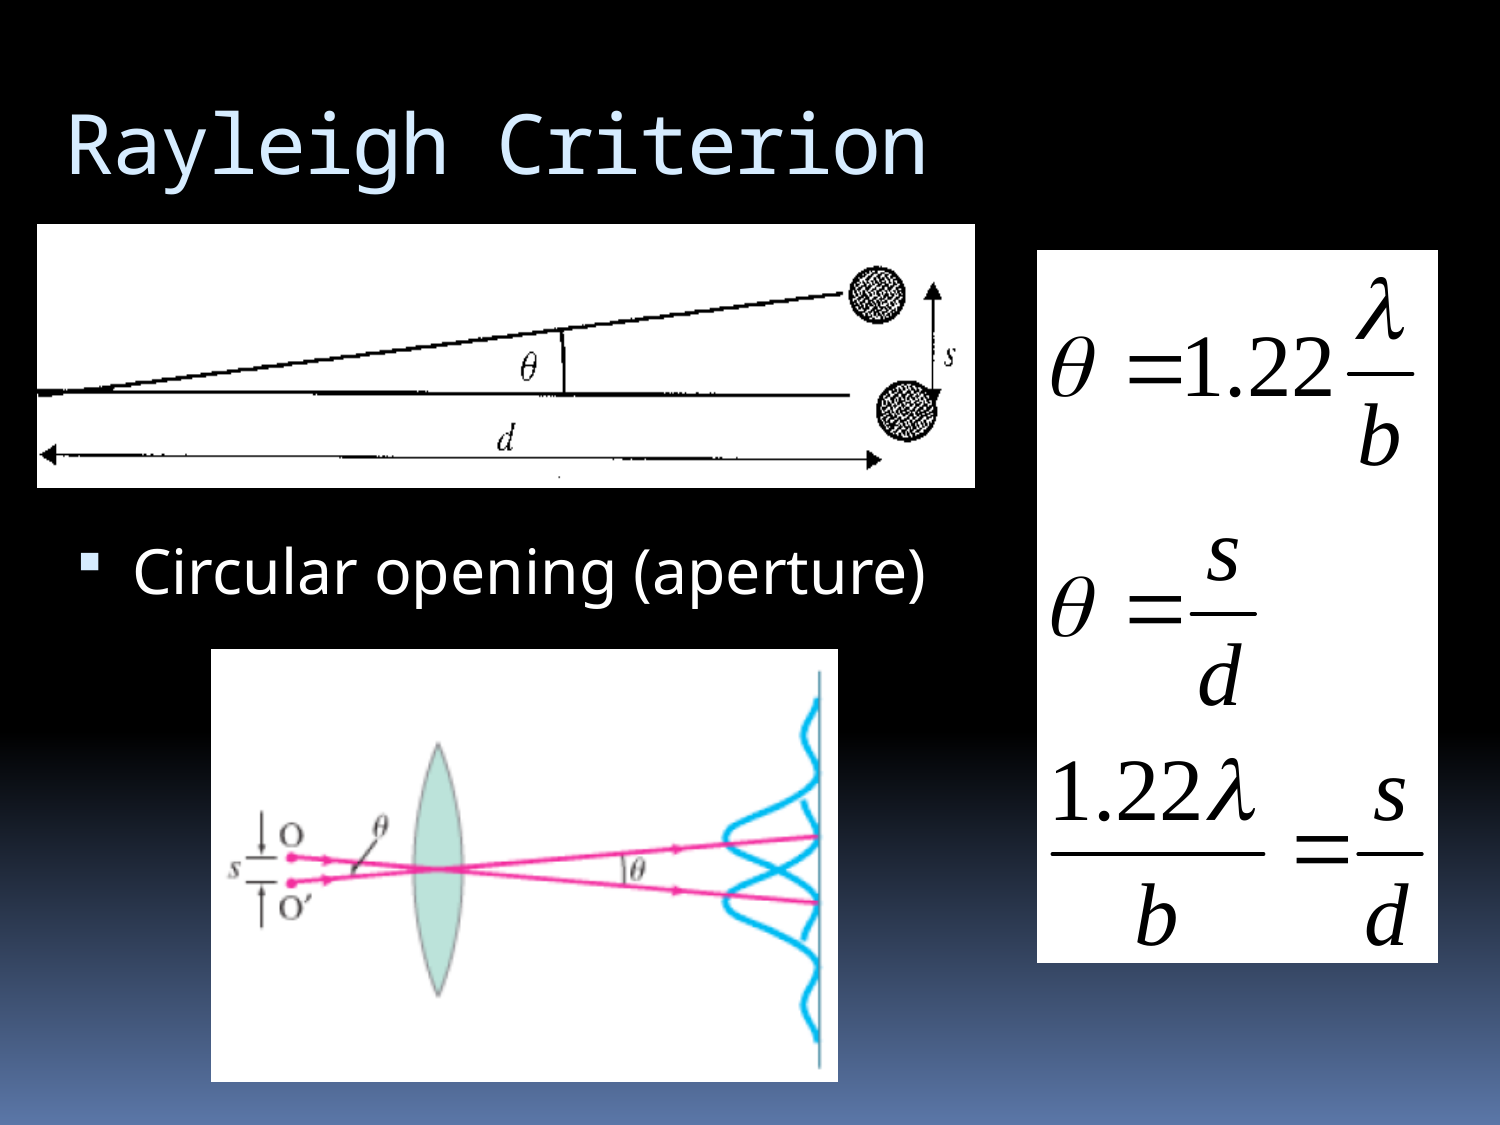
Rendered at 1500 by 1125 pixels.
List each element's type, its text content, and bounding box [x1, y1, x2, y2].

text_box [1037, 249, 1439, 964]
picture [37, 224, 976, 488]
picture [211, 649, 838, 1082]
title Rayleigh Criterion [50, 83, 1425, 234]
list Circular opening (aperture) [50, 525, 1025, 1100]
